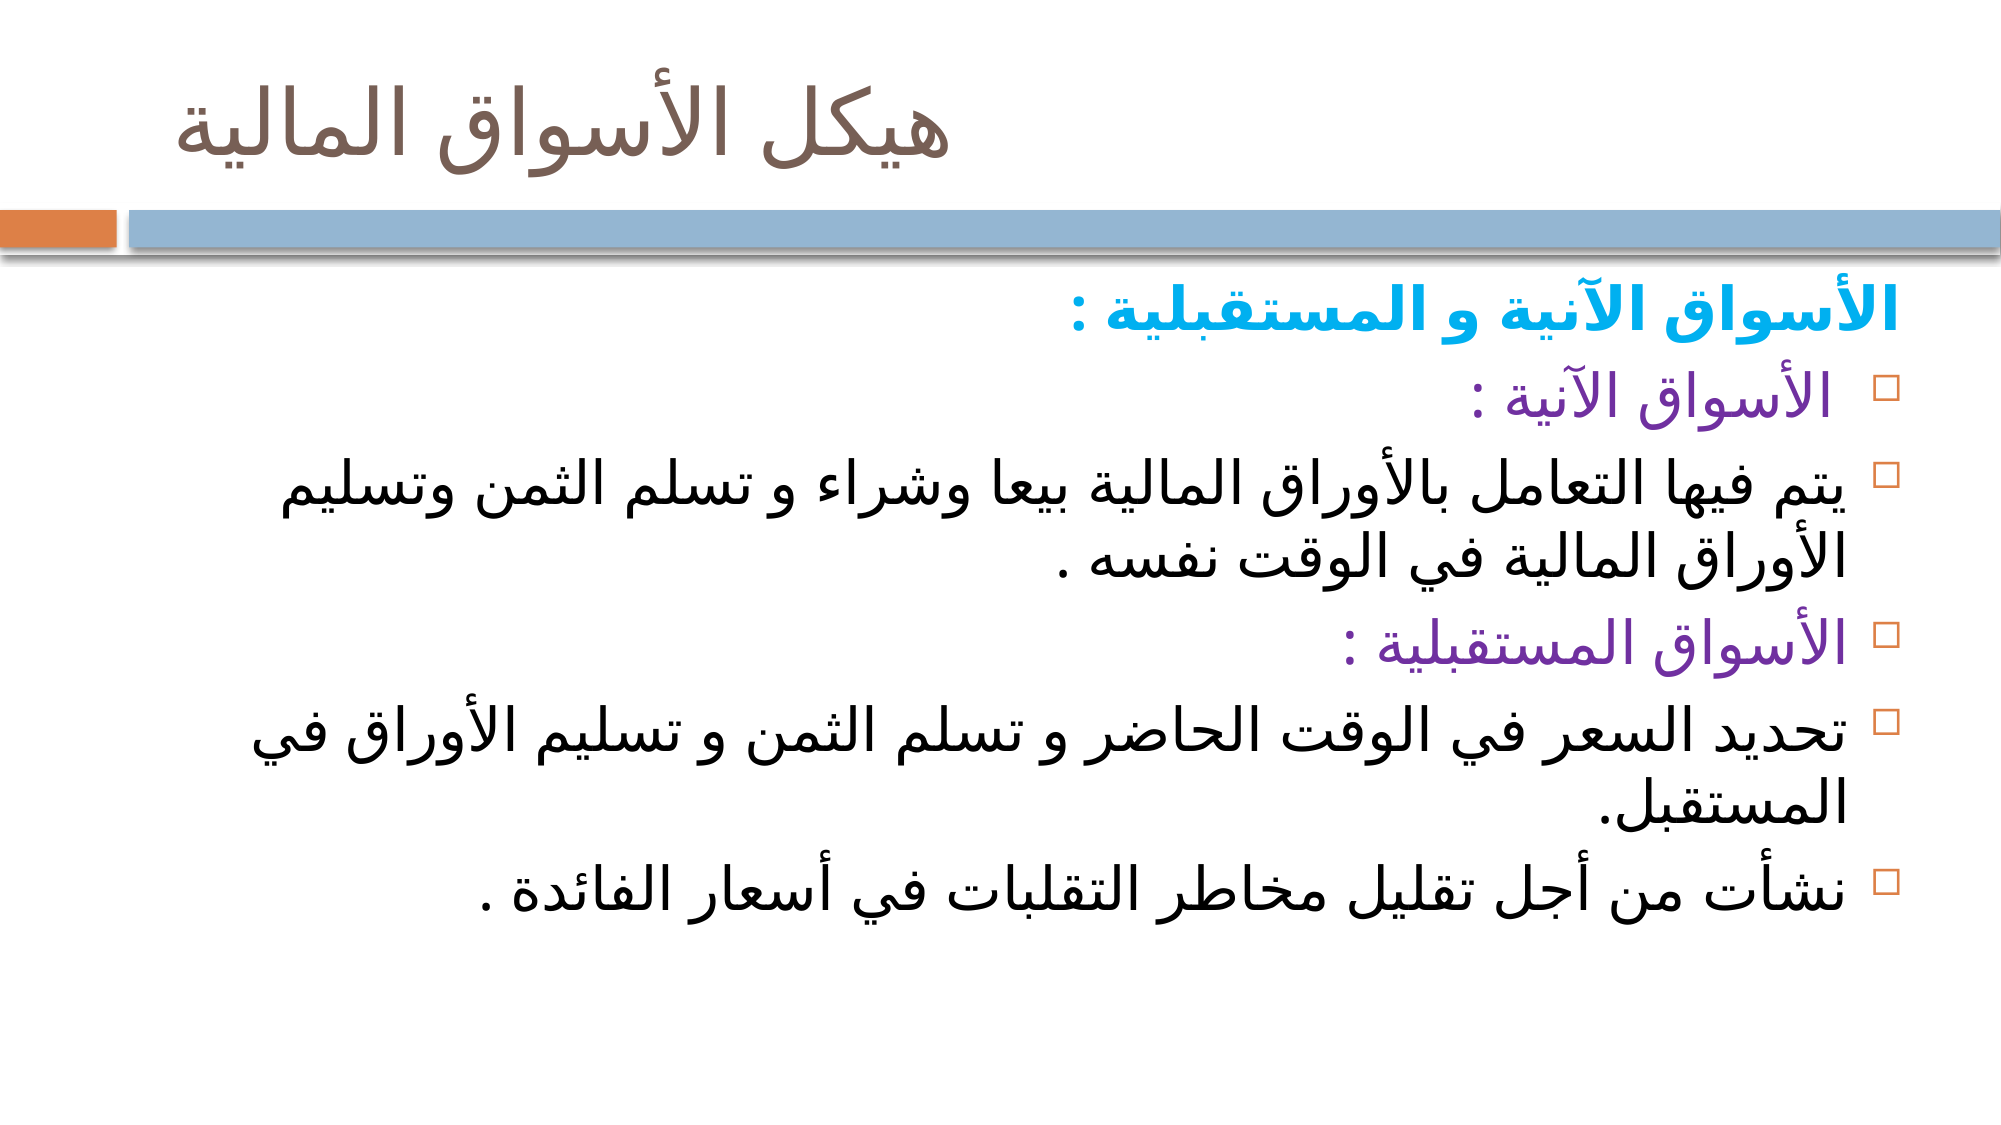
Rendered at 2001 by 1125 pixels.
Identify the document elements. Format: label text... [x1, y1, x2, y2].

title هيكل الأسواق المالية [133, 37, 1918, 200]
list الأسواق الآنية و المستقبلية : الأسواق الآنية : يتم فيها التعامل بالأوراق المالية بيعا وشراء و تسلم الثمن وتسليم الأوراق المالية في الوقت نفسه . الأسواق المستقبلية : تحديد السعر في الوقت الحاضر و تسلم الثمن و تسليم الأوراق في المستقبل. نشأت من أجل تقليل مخاطر التقلبات في أسعار الفائدة . [133, 262, 1918, 1000]
